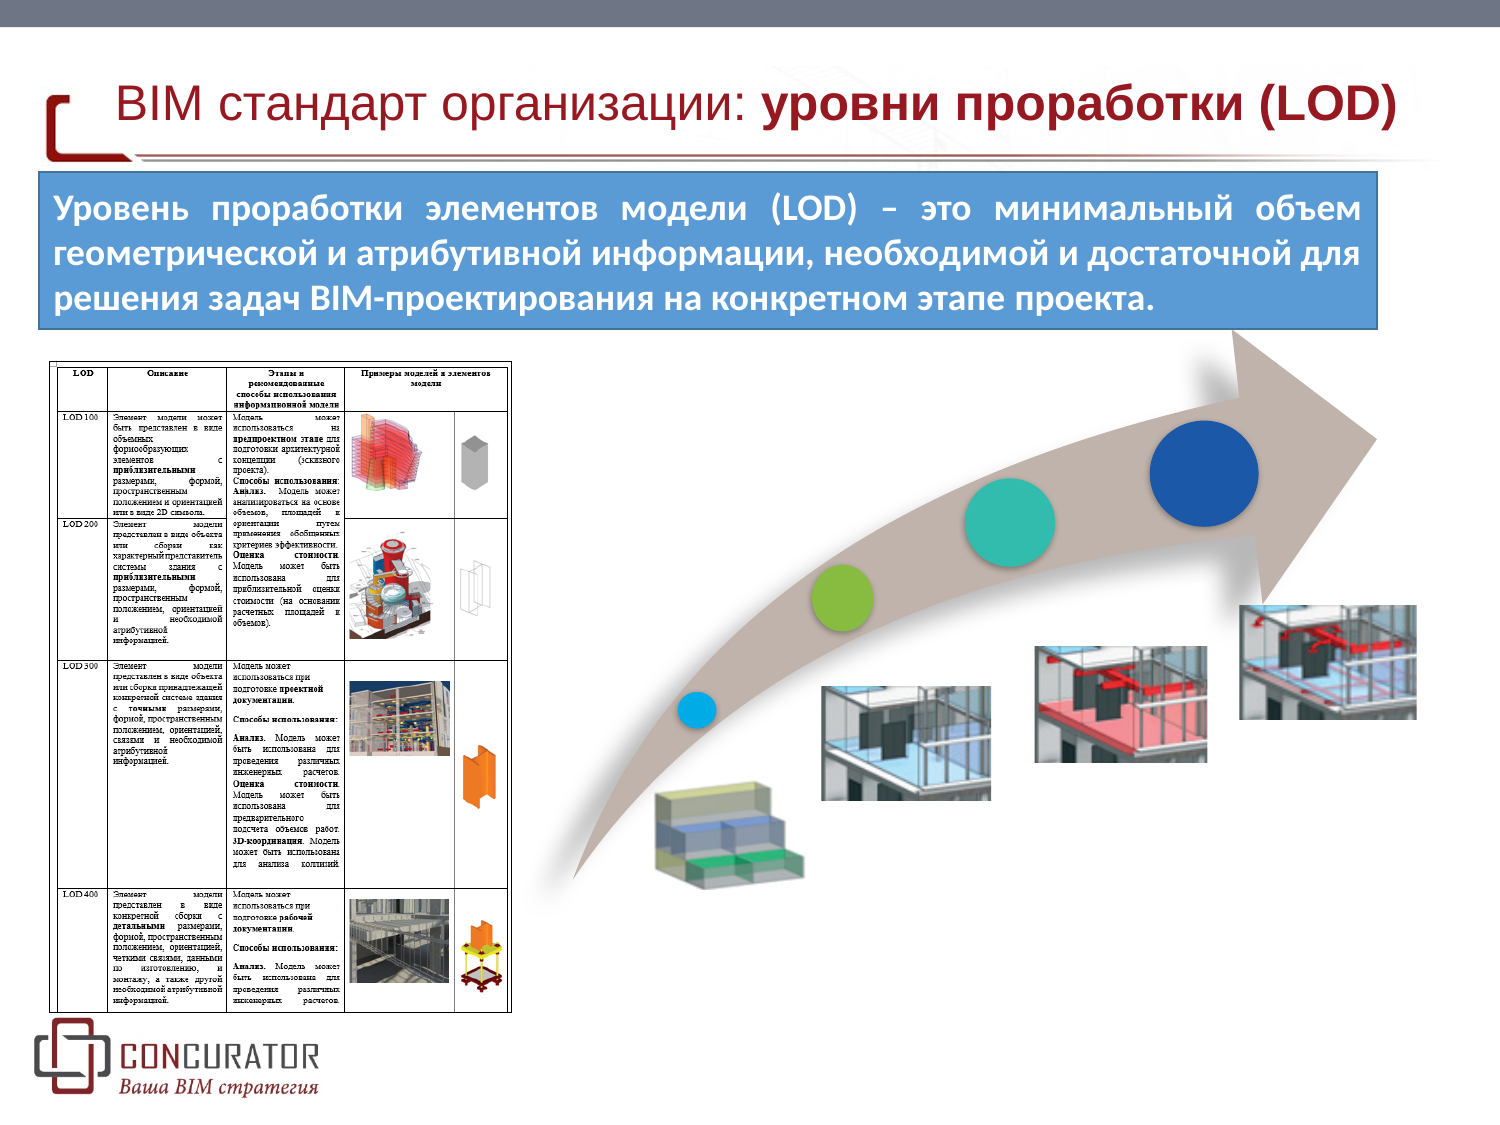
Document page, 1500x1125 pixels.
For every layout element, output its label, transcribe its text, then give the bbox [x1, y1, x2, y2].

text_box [572, 329, 1417, 890]
text_box Уровень проработки элементов модели (LOD) – это минимальный объем геометрической и атрибутивной информации, необходимой и достаточной для решения задач BIM-проектирования на конкретном этапе проекта. [38, 171, 1378, 330]
picture [0, 66, 100, 173]
text_box BIM стандарт организации: уровни проработки (LOD) [100, 26, 1500, 182]
picture [29, 361, 512, 1102]
